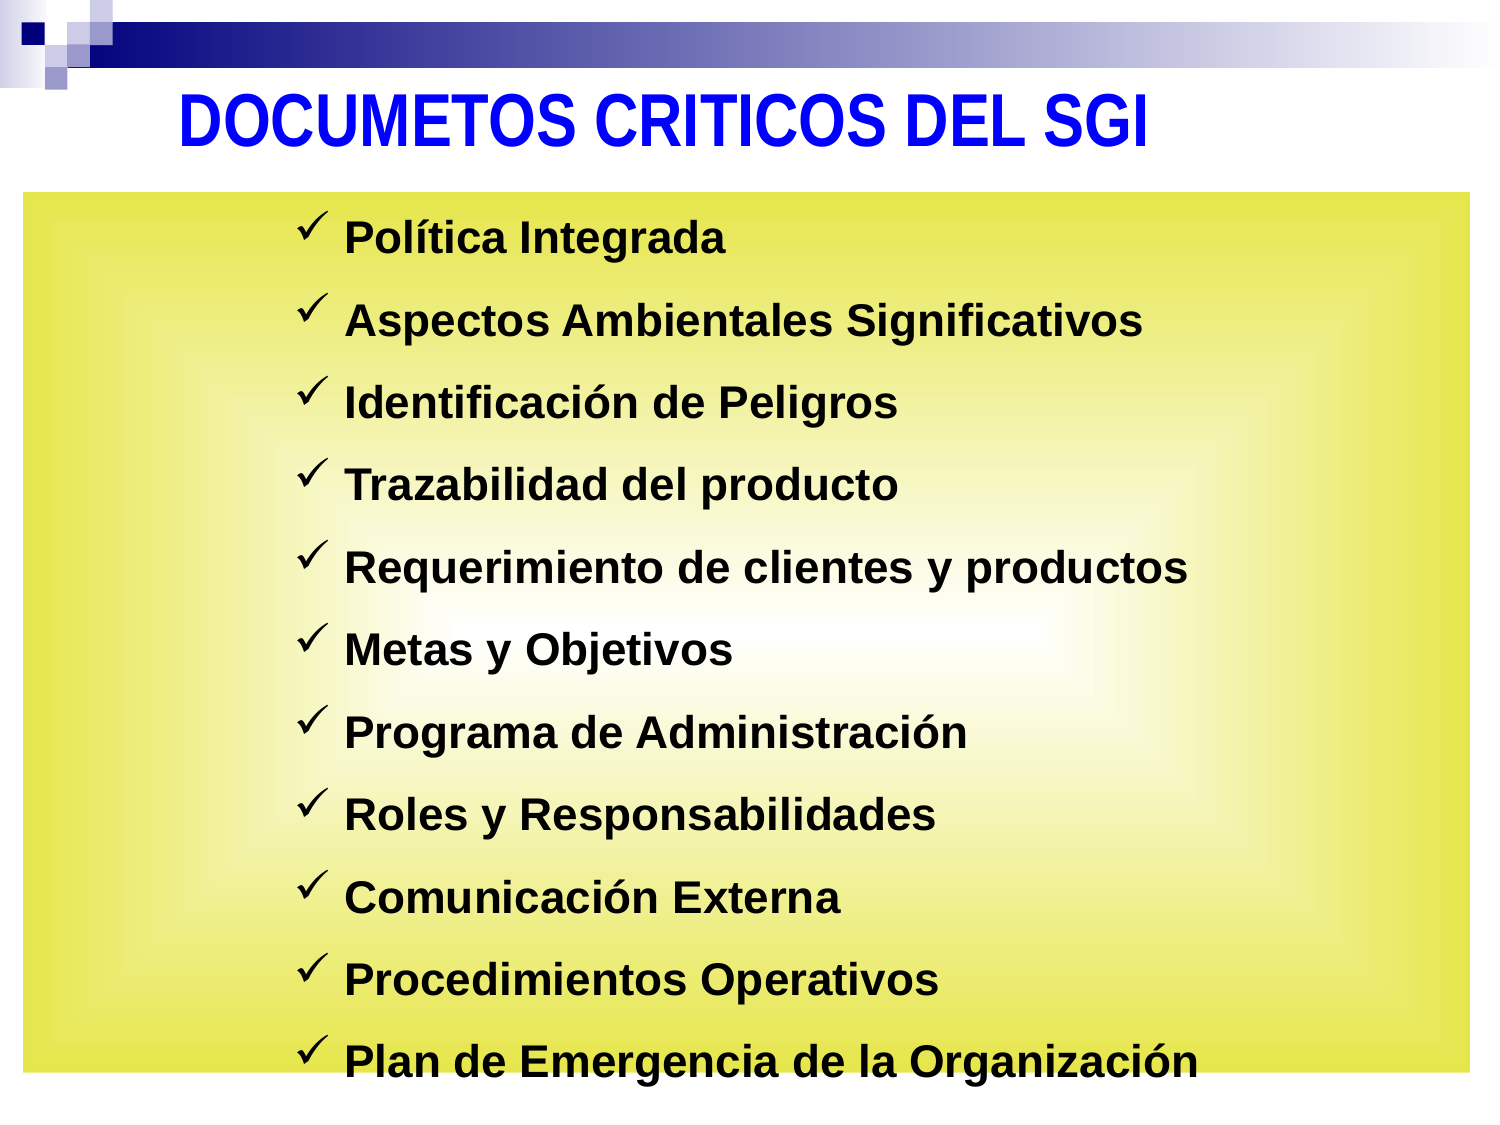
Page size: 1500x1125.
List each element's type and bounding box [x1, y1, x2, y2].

text_box [22, 168, 1471, 1096]
text_box [162, 68, 1364, 168]
